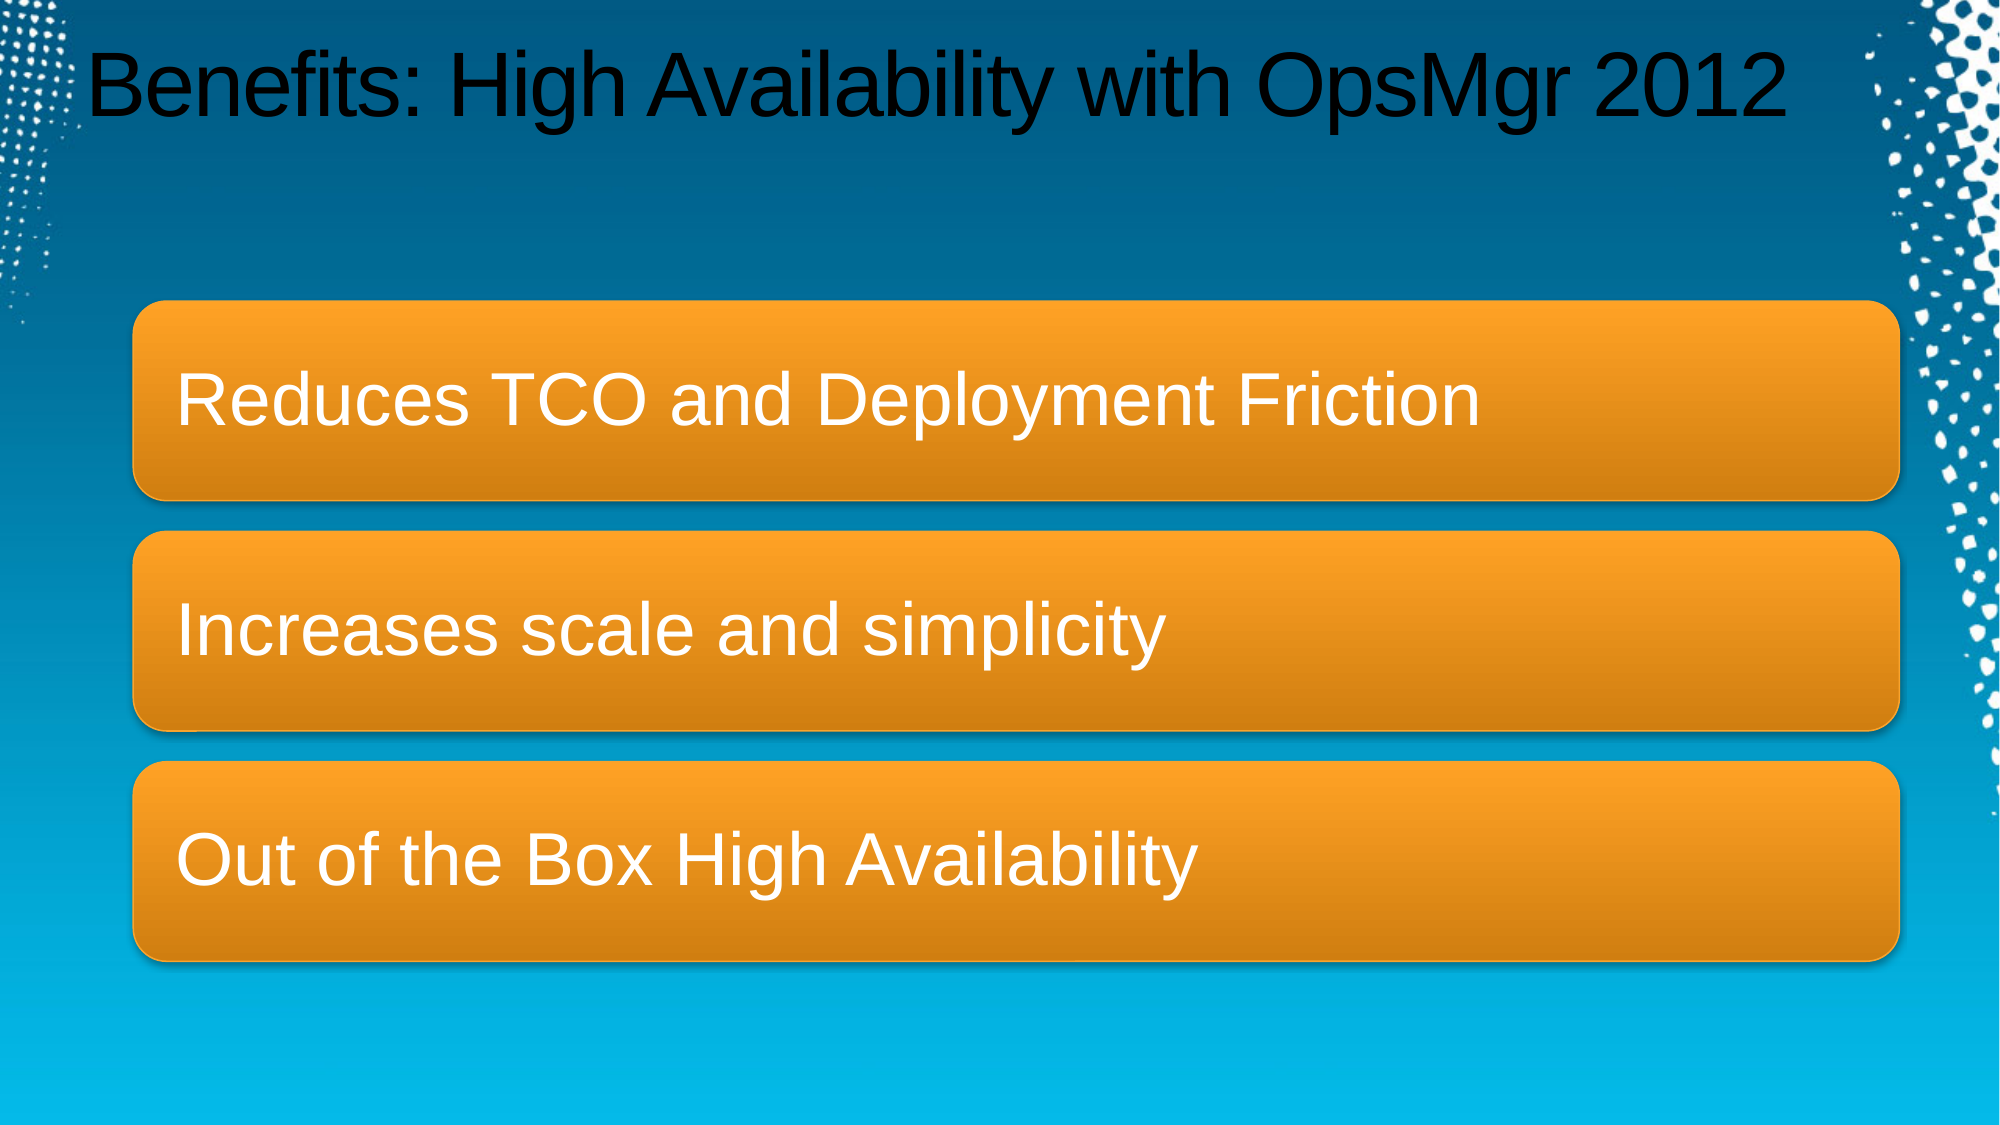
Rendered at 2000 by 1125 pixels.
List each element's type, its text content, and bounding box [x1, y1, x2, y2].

picture [1972, 312, 1985, 322]
picture [1914, 164, 1923, 177]
picture [54, 76, 60, 83]
picture [33, 116, 40, 124]
picture [1963, 335, 1972, 344]
picture [0, 40, 9, 45]
picture [33, 88, 42, 97]
picture [1972, 570, 1986, 583]
picture [1968, 481, 1978, 492]
picture [1950, 359, 1960, 366]
picture [41, 59, 48, 67]
picture [1963, 535, 1977, 550]
picture [1935, 431, 1946, 449]
picture [1889, 152, 1901, 166]
picture [1925, 87, 1941, 99]
picture [1935, 177, 1945, 189]
picture [29, 27, 38, 38]
picture [1918, 109, 1924, 119]
picture [17, 129, 23, 136]
picture [1945, 213, 1955, 220]
picture [1948, 413, 1958, 424]
picture [1963, 278, 1976, 291]
picture [1960, 392, 1970, 403]
picture [16, 22, 23, 34]
picture [1926, 344, 1939, 358]
picture [1990, 492, 2000, 505]
picture [1892, 212, 1902, 216]
picture [0, 24, 9, 33]
picture [1953, 301, 1962, 312]
picture [1932, 235, 1943, 241]
picture [1993, 321, 2000, 339]
picture [1979, 657, 1995, 676]
picture [6, 97, 12, 105]
picture [45, 16, 55, 24]
picture [1900, 240, 1912, 254]
picture [1911, 223, 1918, 230]
picture [28, 42, 36, 53]
picture [55, 62, 62, 69]
picture [1946, 155, 1961, 167]
picture [18, 13, 26, 19]
picture [1935, 0, 2000, 306]
picture [1973, 368, 1982, 380]
picture [31, 131, 37, 138]
picture [0, 155, 5, 163]
picture [30, 14, 40, 23]
picture [1920, 257, 1932, 264]
picture [24, 72, 32, 79]
title Benefits: High Availability with OpsMgr 2012 [85, 37, 1918, 138]
picture [1914, 308, 1929, 326]
picture [1974, 683, 1985, 694]
picture [1935, 379, 1948, 391]
picture [1938, 122, 1950, 133]
picture [10, 69, 17, 78]
picture [1995, 582, 2000, 595]
picture [1969, 625, 1985, 642]
picture [1928, 399, 1939, 415]
picture [1980, 460, 1987, 469]
picture [1955, 246, 1965, 256]
picture [1963, 589, 1976, 607]
picture [1955, 557, 1965, 573]
picture [16, 143, 21, 151]
picture [1988, 691, 2000, 709]
picture [58, 32, 66, 41]
picture [1992, 438, 2000, 448]
picture [26, 57, 34, 68]
picture [56, 47, 64, 55]
picture [1930, 291, 1941, 297]
picture [1958, 445, 1968, 460]
picture [1925, 141, 1935, 155]
picture [1991, 637, 2000, 652]
picture [1981, 604, 2000, 620]
picture [9, 84, 15, 91]
picture [1898, 188, 1912, 198]
picture [1978, 517, 1987, 527]
picture [1946, 525, 1956, 533]
picture [38, 74, 47, 80]
picture [18, 0, 29, 6]
picture [1983, 404, 1992, 414]
picture [11, 55, 21, 64]
picture [1957, 187, 1971, 200]
picture [13, 41, 25, 49]
picture [1994, 382, 2000, 391]
picture [1919, 367, 1930, 378]
picture [43, 42, 49, 53]
picture [1921, 0, 1934, 8]
picture [1929, 27, 1945, 45]
picture [3, 10, 11, 18]
picture [47, 0, 57, 10]
picture [1991, 747, 2000, 765]
picture [1942, 269, 1953, 276]
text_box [132, 299, 1900, 963]
picture [34, 101, 43, 111]
picture [1982, 714, 1993, 729]
picture [1941, 324, 1952, 332]
picture [33, 0, 42, 10]
picture [1952, 502, 1967, 516]
picture [1909, 274, 1920, 291]
picture [1922, 200, 1934, 207]
picture [1988, 547, 2000, 561]
picture [42, 31, 53, 39]
picture [1942, 465, 1958, 483]
picture [1970, 426, 1980, 436]
picture [1984, 349, 1992, 357]
